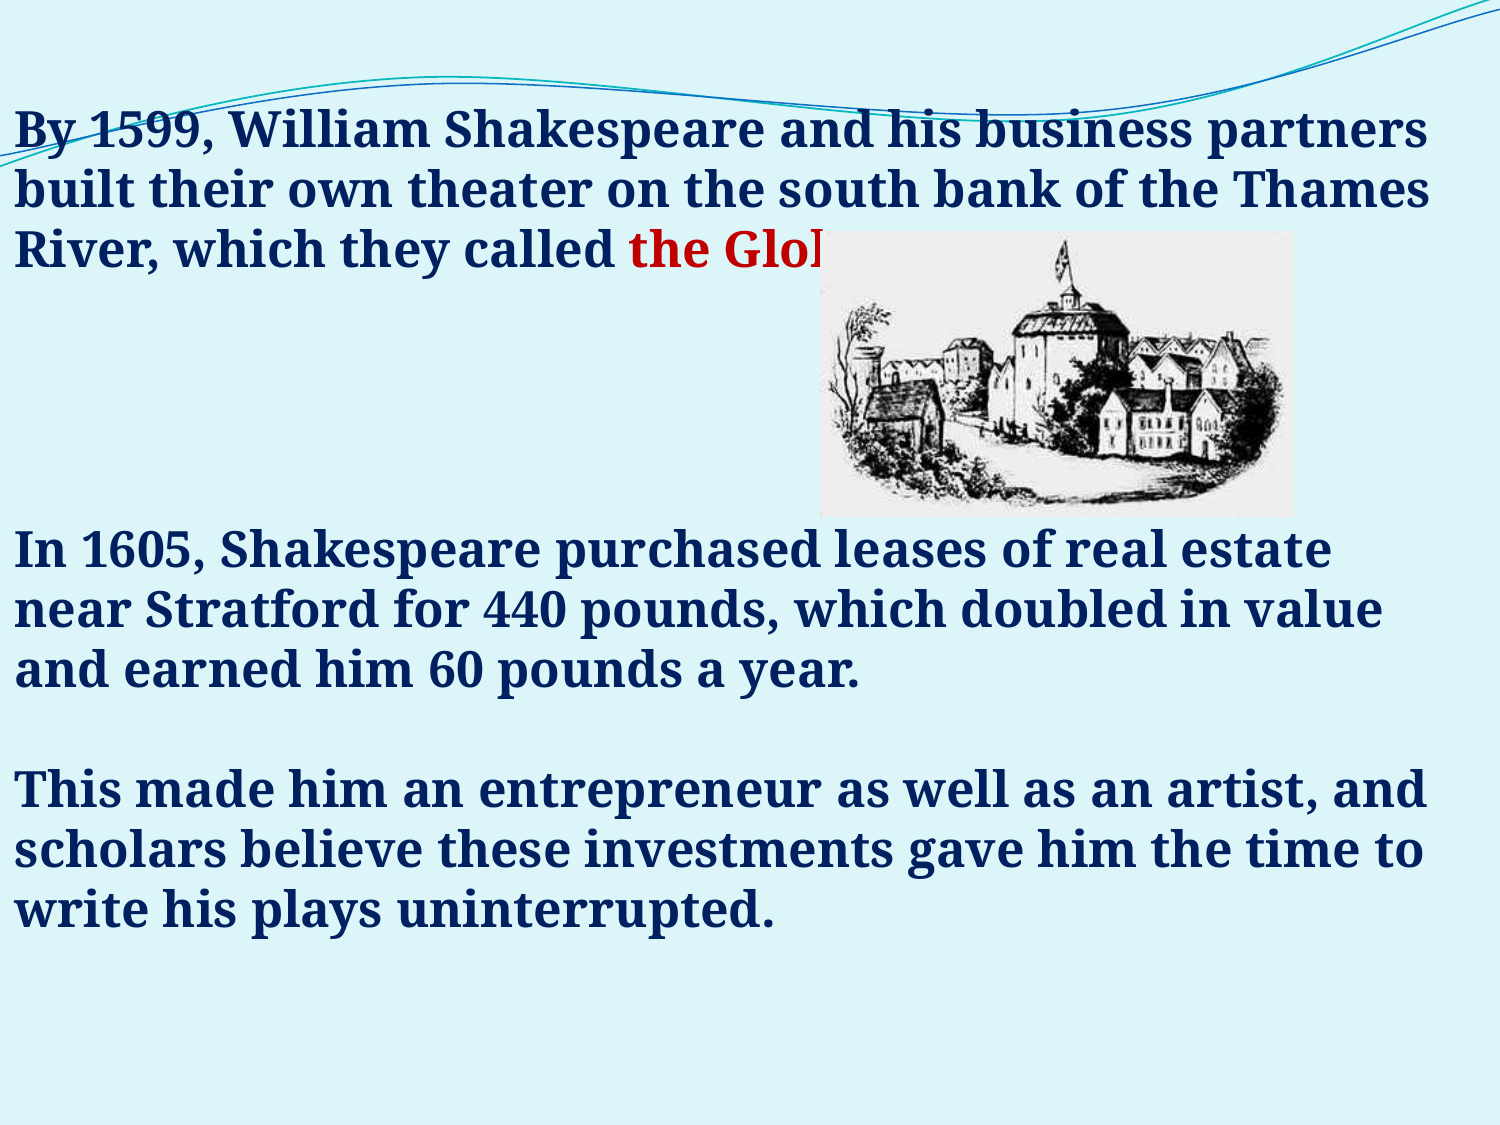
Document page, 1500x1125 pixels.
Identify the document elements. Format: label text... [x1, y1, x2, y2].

text_box By 1599, William Shakespeare and his business partners built their own theater on the south bank of the Thames River, which they called the Globe. In 1605, Shakespeare purchased leases of real estate near Stratford for 440 pounds, which doubled in value and earned him 60 pounds a year. This made him an entrepreneur as well as an artist, and scholars believe these investments gave him the time to write his plays uninterrupted. [0, 89, 1453, 945]
picture [820, 231, 1294, 517]
